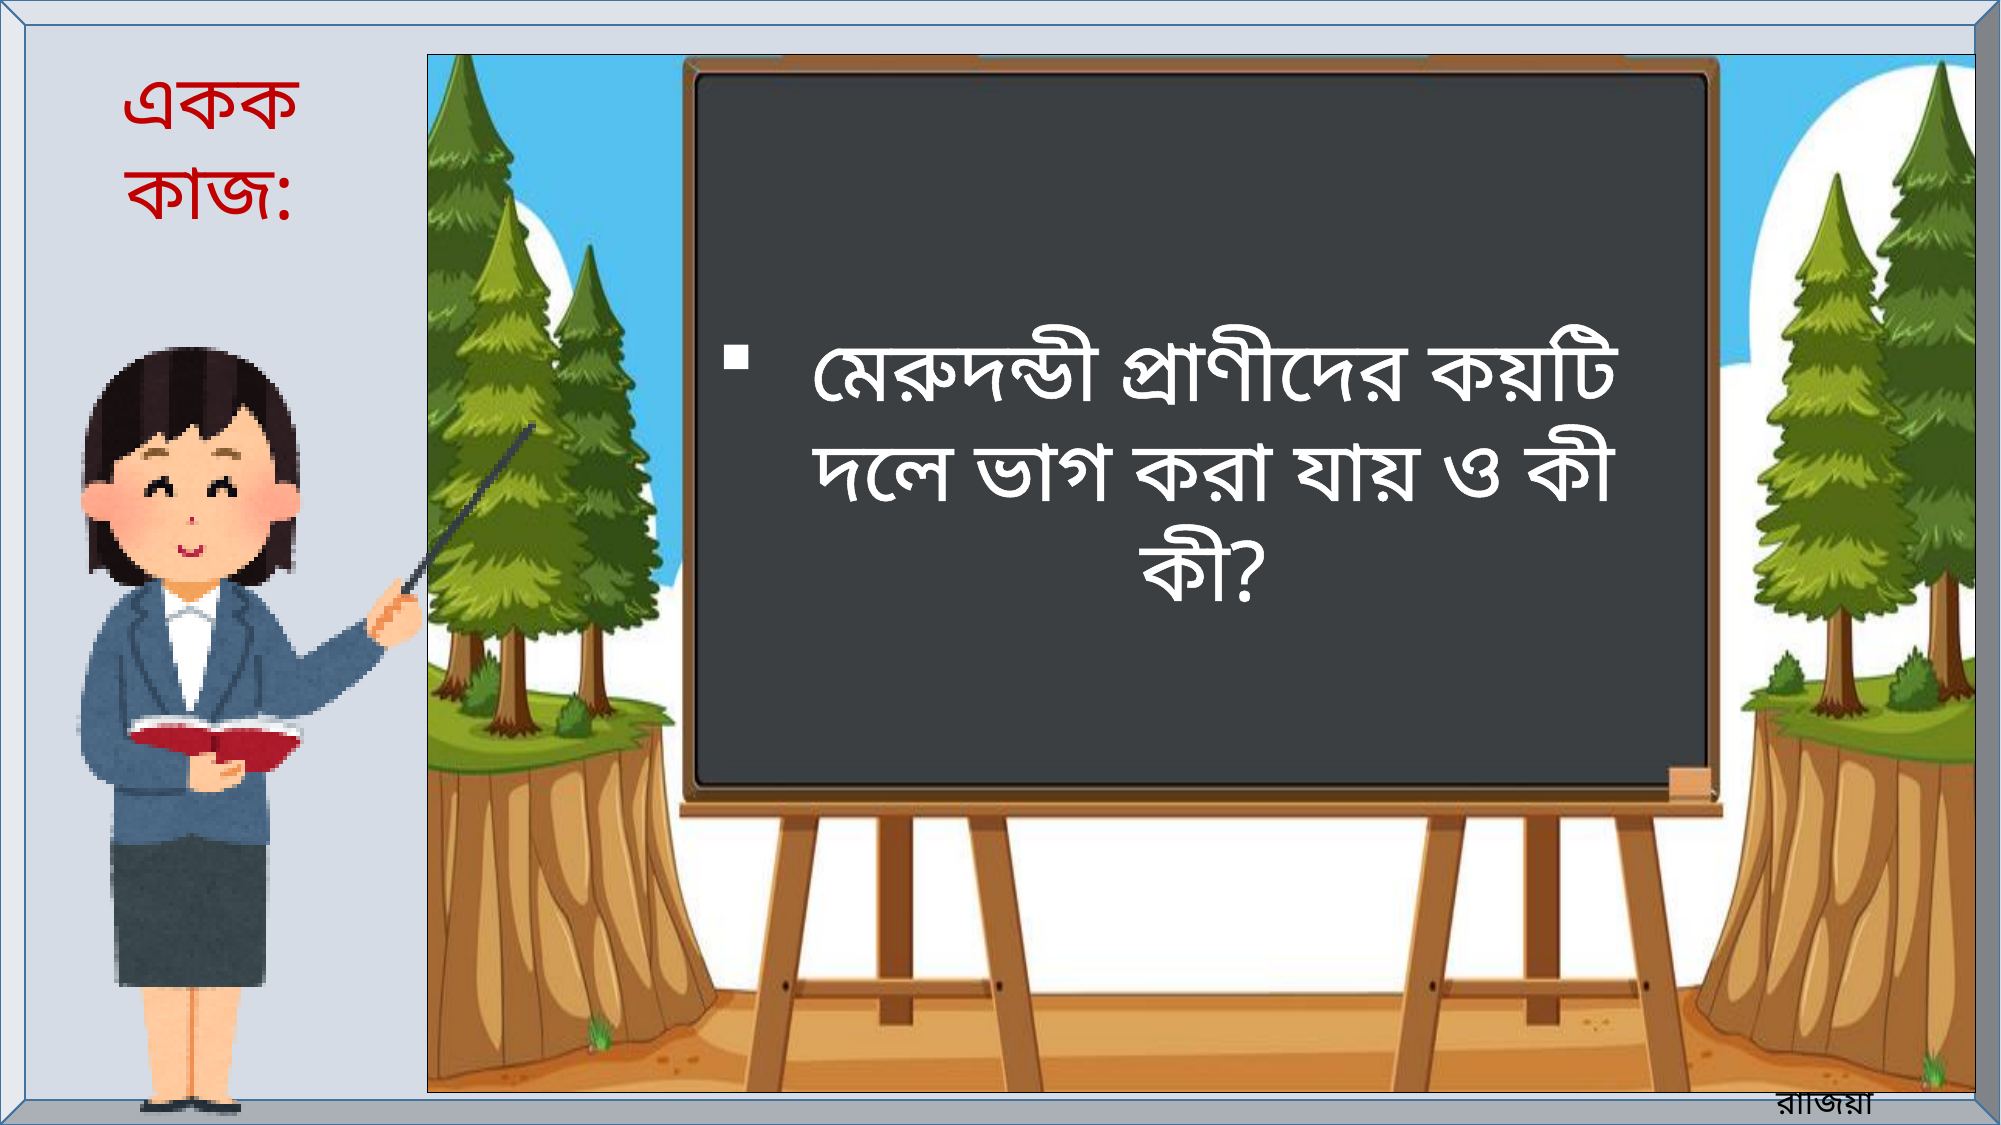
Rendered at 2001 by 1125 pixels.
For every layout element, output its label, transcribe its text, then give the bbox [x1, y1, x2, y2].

text_box একক কাজ: [48, 46, 372, 242]
picture [60, 54, 1976, 1121]
